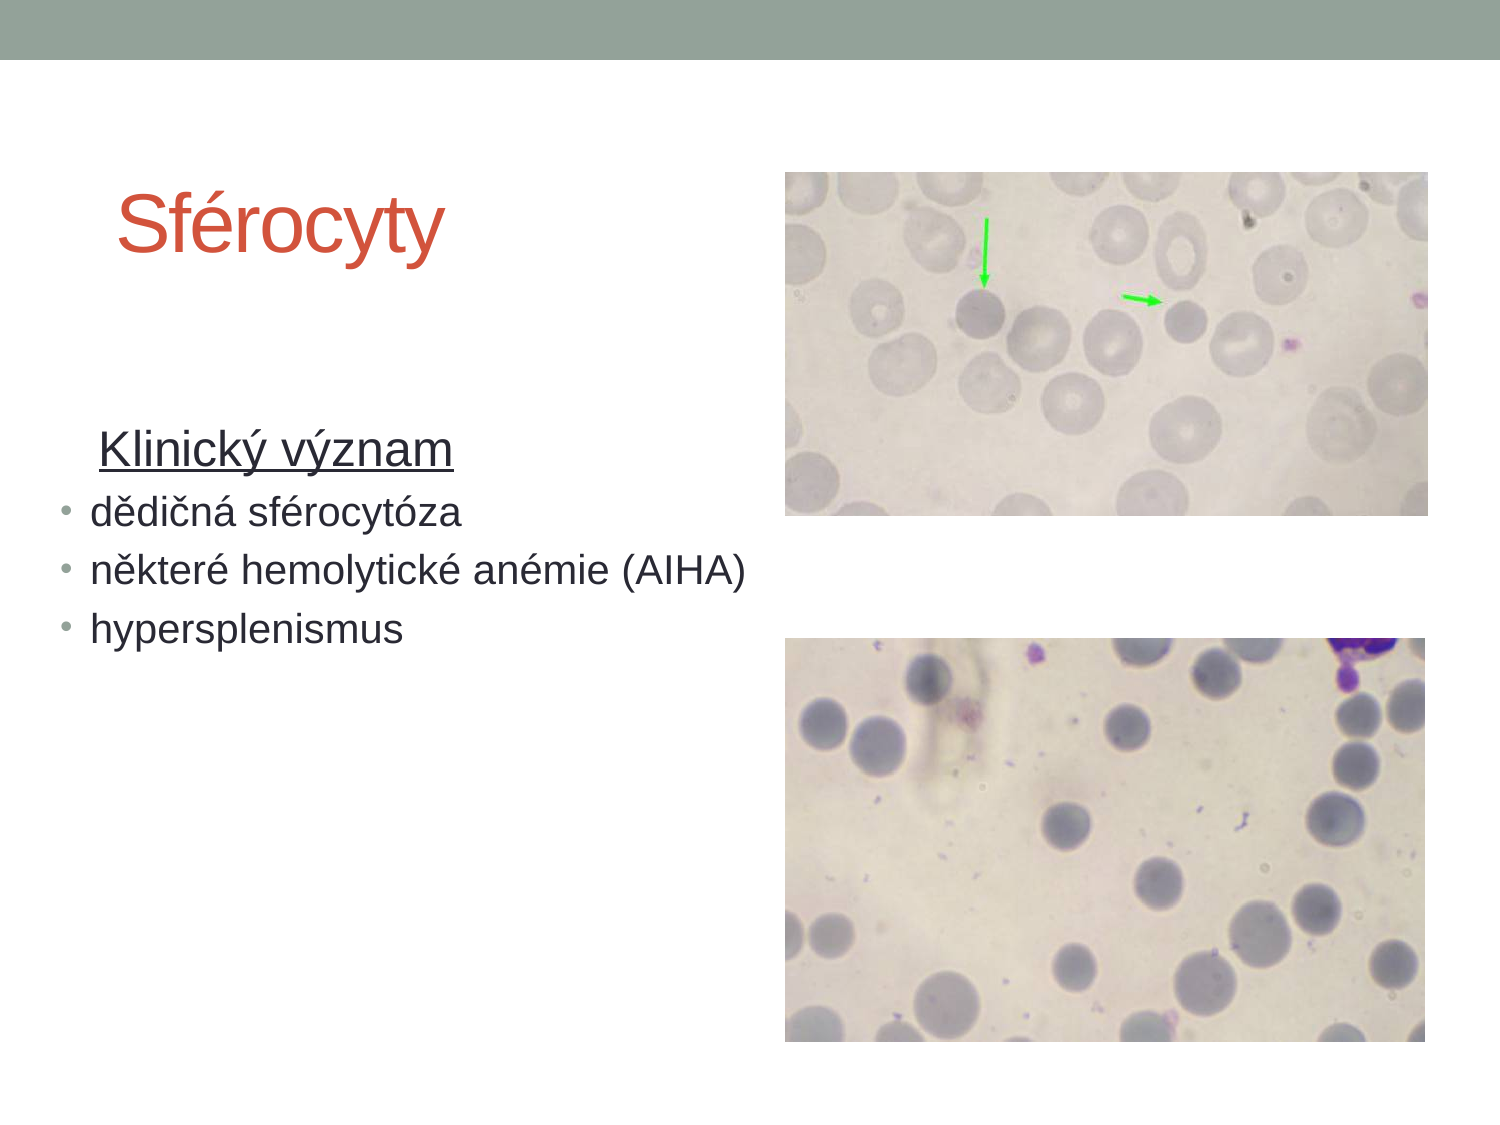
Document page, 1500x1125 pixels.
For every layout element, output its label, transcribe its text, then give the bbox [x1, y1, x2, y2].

title Sférocyty [100, 125, 1451, 313]
picture [785, 172, 1428, 517]
list Klinický význam dědičná sférocytóza některé hemolytické anémie (AIHA) hypersplenismus [0, 408, 821, 965]
picture [785, 638, 1425, 1042]
